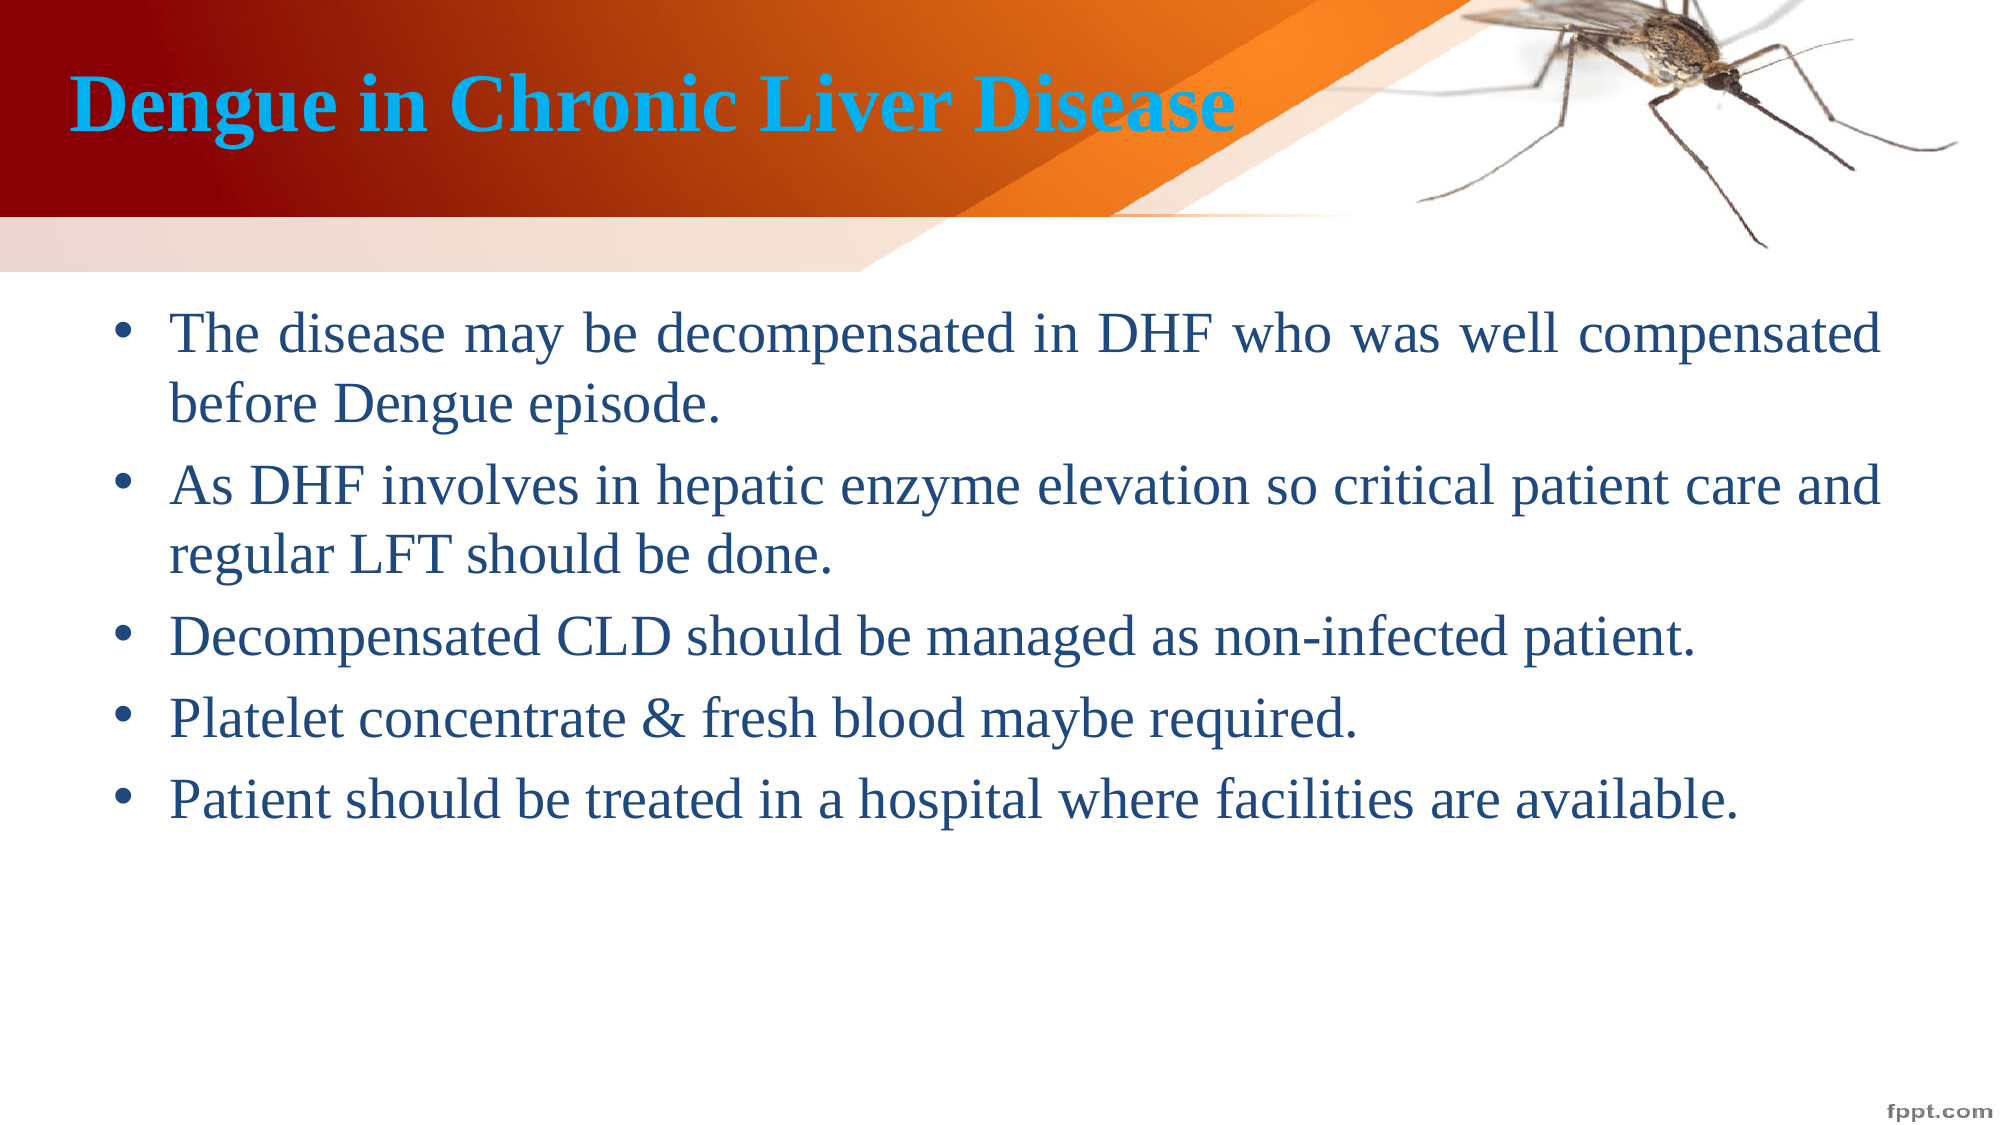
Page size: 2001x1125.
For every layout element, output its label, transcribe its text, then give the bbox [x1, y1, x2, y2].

list The disease may be decompensated in DHF who was well compensated before Dengue episode. As DHF involves in hepatic enzyme elevation so critical patient care and regular LFT should be done. Decompensated CLD should be managed as non-infected patient. Platelet concentrate & fresh blood maybe required. Patient should be treated in a hospital where facilities are available. [98, 286, 1899, 980]
title Dengue in Chronic Liver Disease [54, 24, 1900, 172]
picture [0, 0, 2001, 1125]
